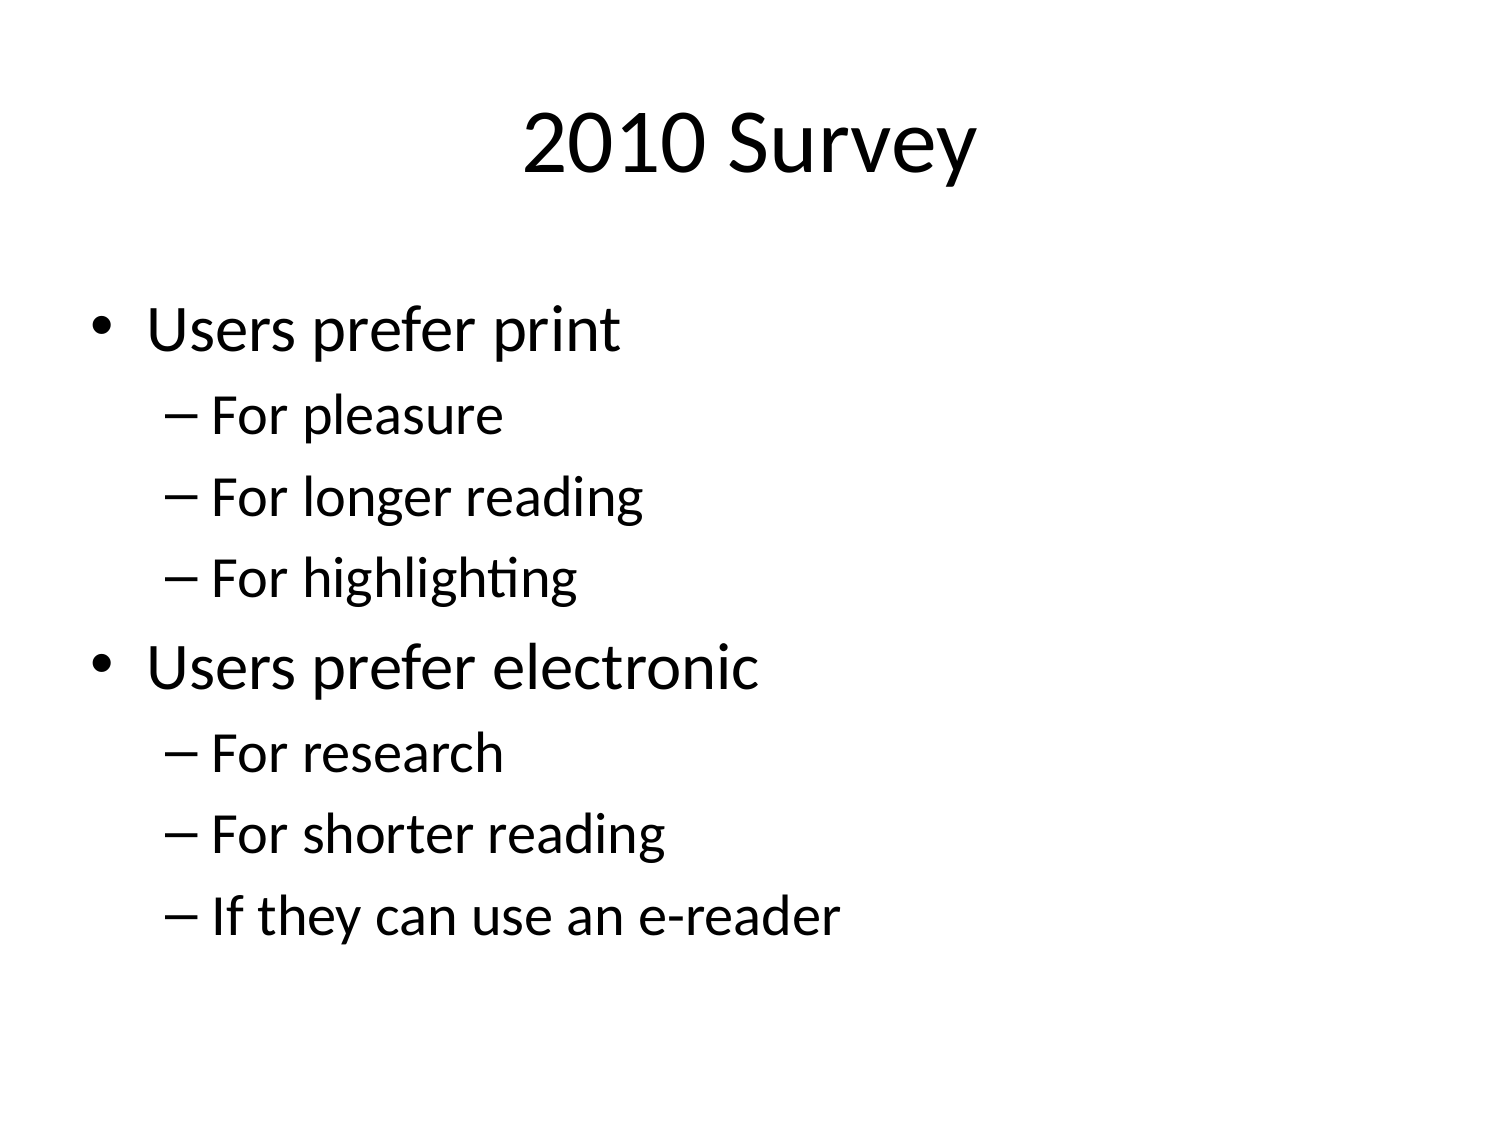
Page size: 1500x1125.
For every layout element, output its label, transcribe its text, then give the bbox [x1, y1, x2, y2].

title 2010 Survey [75, 45, 1425, 227]
list Users prefer print For pleasure For longer reading For highlighting Users prefer electronic For research For shorter reading If they can use an e-reader [75, 276, 1425, 1039]
